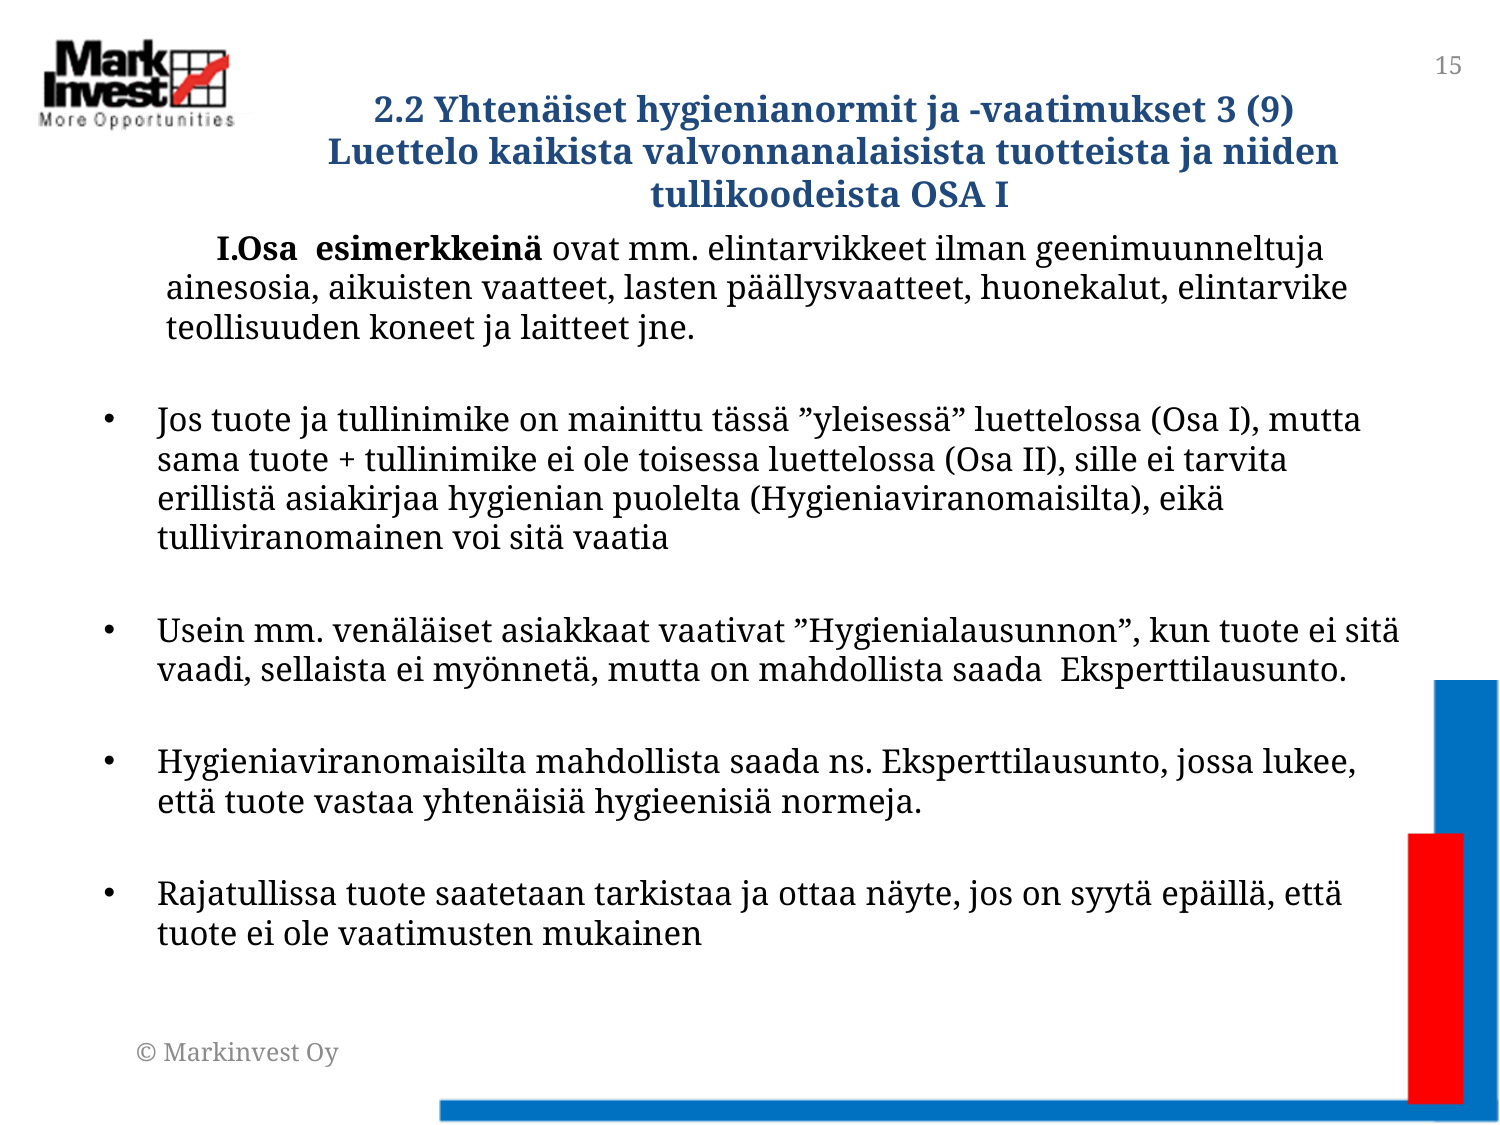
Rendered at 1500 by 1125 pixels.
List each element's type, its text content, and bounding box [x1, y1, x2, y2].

list Osa esimerkkeinä ovat mm. elintarvikkeet ilman geenimuunneltuja ainesosia, aikuisten vaatteet, lasten päällysvaatteet, huonekalut, elintarvike teollisuuden koneet ja laitteet jne. Jos tuote ja tullinimike on mainittu tässä ”yleisessä” luettelossa (Osa I), mutta sama tuote + tullinimike ei ole toisessa luettelossa (Osa II), sille ei tarvita erillistä asiakirjaa hygienian puolelta (Hygieniaviranomaisilta), eikä tulliviranomainen voi sitä vaatia Usein mm. venäläiset asiakkaat vaativat ”Hygienialausunnon”, kun tuote ei sitä vaadi, sellaista ei myönnetä, mutta on mahdollista saada Eksperttilausunto. Hygieniaviranomaisilta mahdollista saada ns. Eksperttilausunto, jossa lukee, että tuote vastaa yhtenäisiä hygieenisiä normeja. Rajatullissa tuote saatetaan tarkistaa ja ottaa näyte, jos on syytä epäillä, että tuote ei ole vaatimusten mukainen [88, 219, 1424, 1005]
picture [31, 36, 254, 138]
title 2.2 Yhtenäiset hygienianormit ja -vaatimukset 3 (9) Luettelo kaikista valvonnanalaisista tuotteista ja niiden tullikoodeista OSA I [242, 78, 1427, 266]
picture [439, 680, 1500, 1125]
footer © Markinvest Oy [0, 1023, 475, 1084]
slide_number 15 [1128, 36, 1478, 97]
